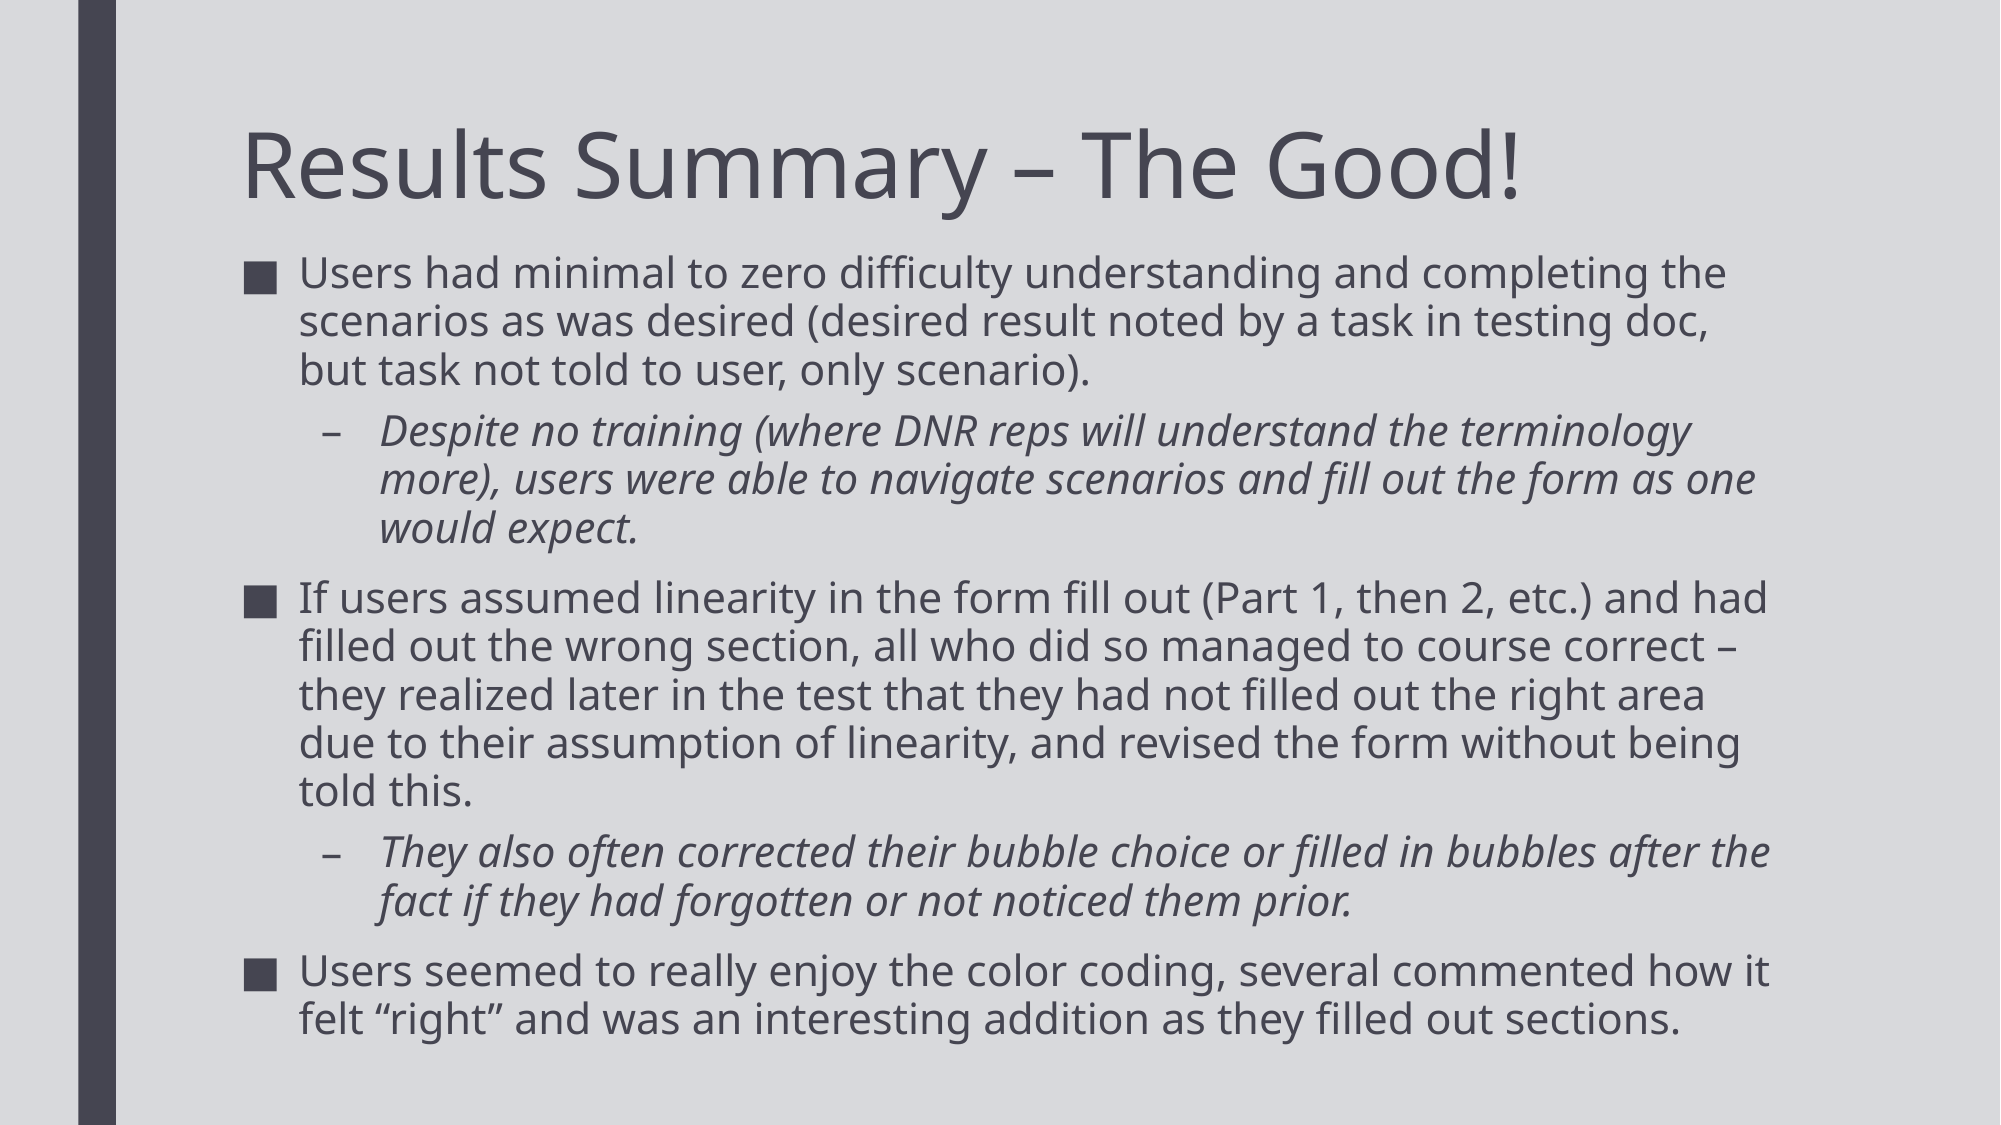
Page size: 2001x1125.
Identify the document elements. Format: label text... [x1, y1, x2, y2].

list Users had minimal to zero difficulty understanding and completing the scenarios as was desired (desired result noted by a task in testing doc, but task not told to user, only scenario). Despite no training (where DNR reps will understand the terminology more), users were able to navigate scenarios and fill out the form as one would expect. If users assumed linearity in the form fill out (Part 1, then 2, etc.) and had filled out the wrong section, all who did so managed to course correct – they realized later in the test that they had not filled out the right area due to their assumption of linearity, and revised the form without being told this. They also often corrected their bubble choice or filled in bubbles after the fact if they had forgotten or not noticed them prior. Users seemed to really enjoy the color coding, several commented how it felt “right” and was an interesting addition as they filled out sections. [225, 242, 1800, 1069]
title Results Summary – The Good! [225, 112, 1800, 242]
